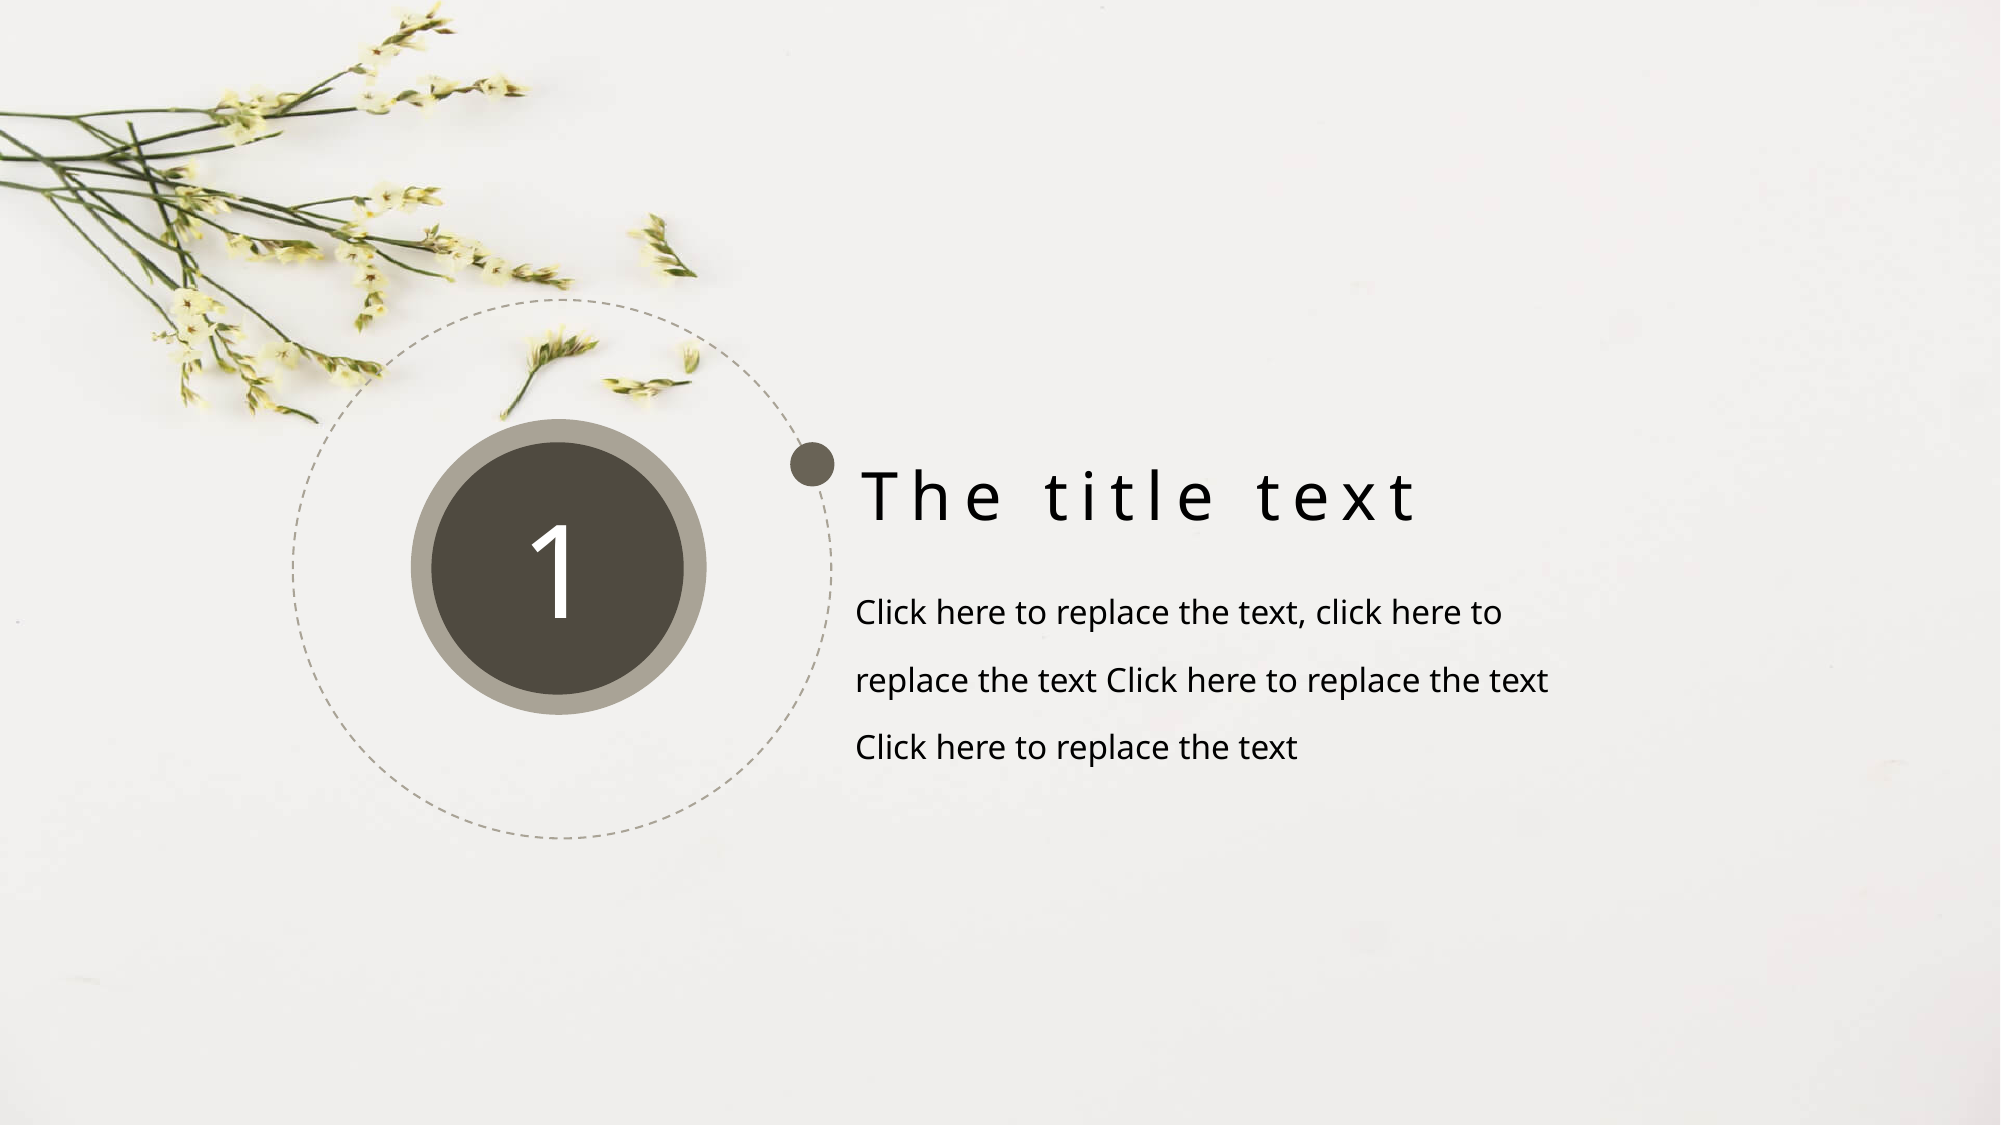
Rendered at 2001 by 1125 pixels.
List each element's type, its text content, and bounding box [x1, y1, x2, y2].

picture [0, 0, 2001, 1125]
text_box Click here to replace the text, click here to replace the text Click here to replace the text Click here to replace the text [855, 566, 1583, 831]
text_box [292, 299, 835, 839]
text_box The title text [855, 421, 1713, 563]
